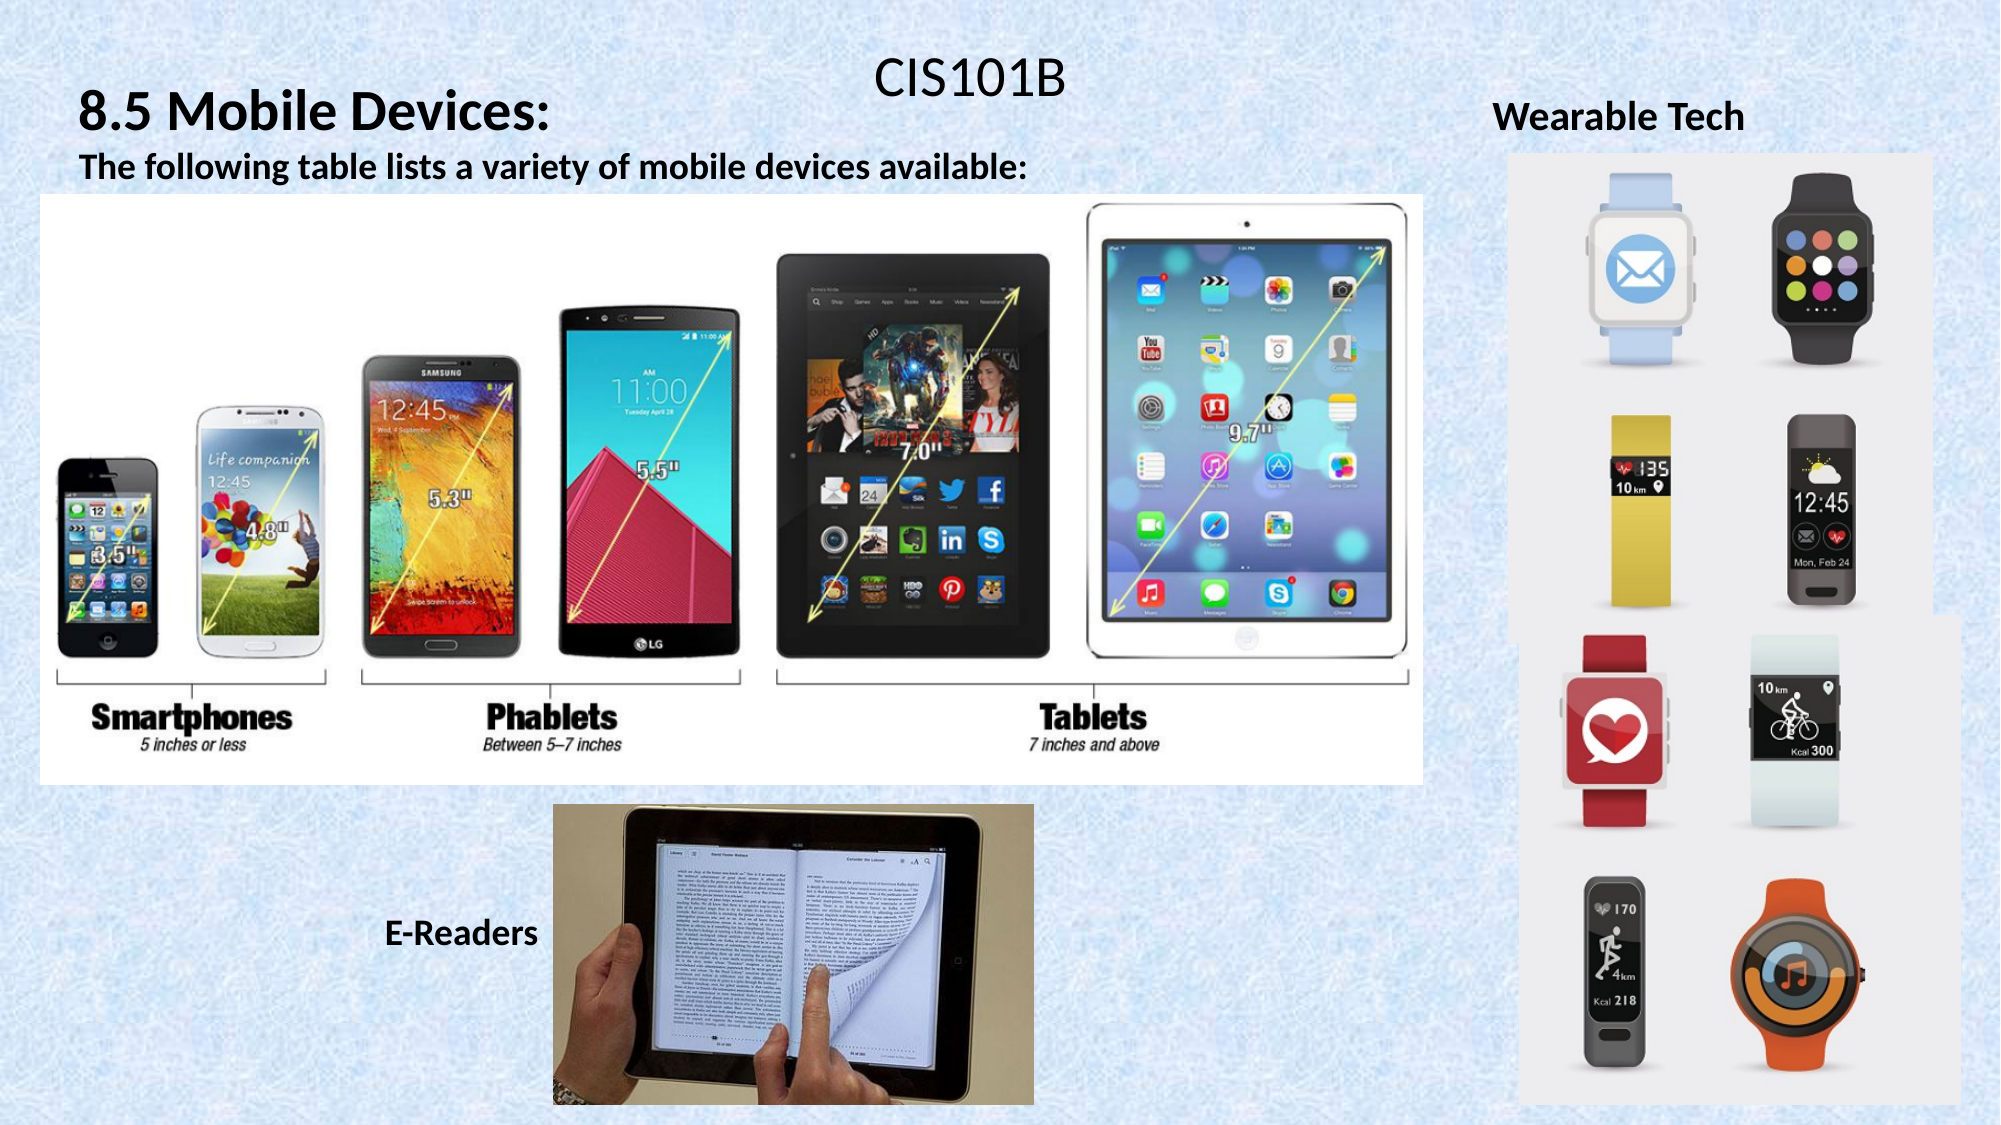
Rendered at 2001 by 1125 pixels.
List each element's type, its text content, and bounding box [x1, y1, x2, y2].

text_box CIS101B [822, 30, 1120, 65]
picture [0, 0, 2001, 1125]
text_box 8.5 Mobile Devices: Wearable Tech The following table lists a variety of mobile devices available: E-Readers [64, 65, 1925, 1005]
